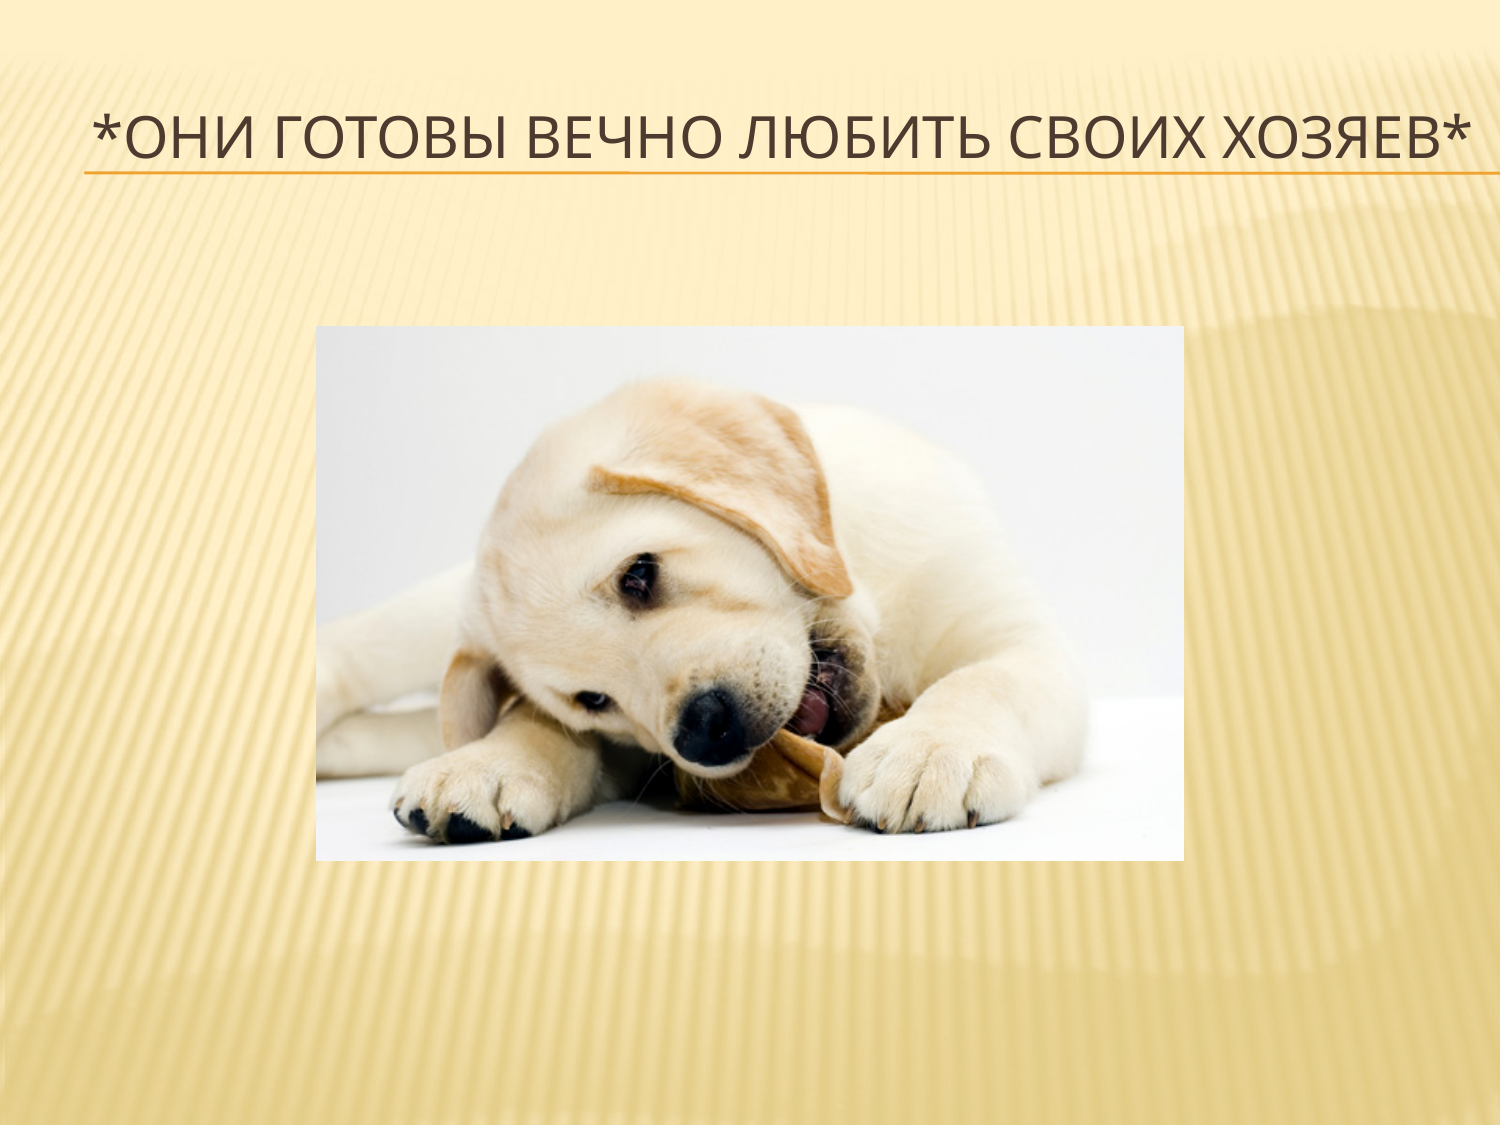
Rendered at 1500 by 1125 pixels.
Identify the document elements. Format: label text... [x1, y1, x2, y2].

picture [316, 325, 1184, 861]
title *Они готовы вечно любить своих хозяев* [76, 66, 1500, 205]
